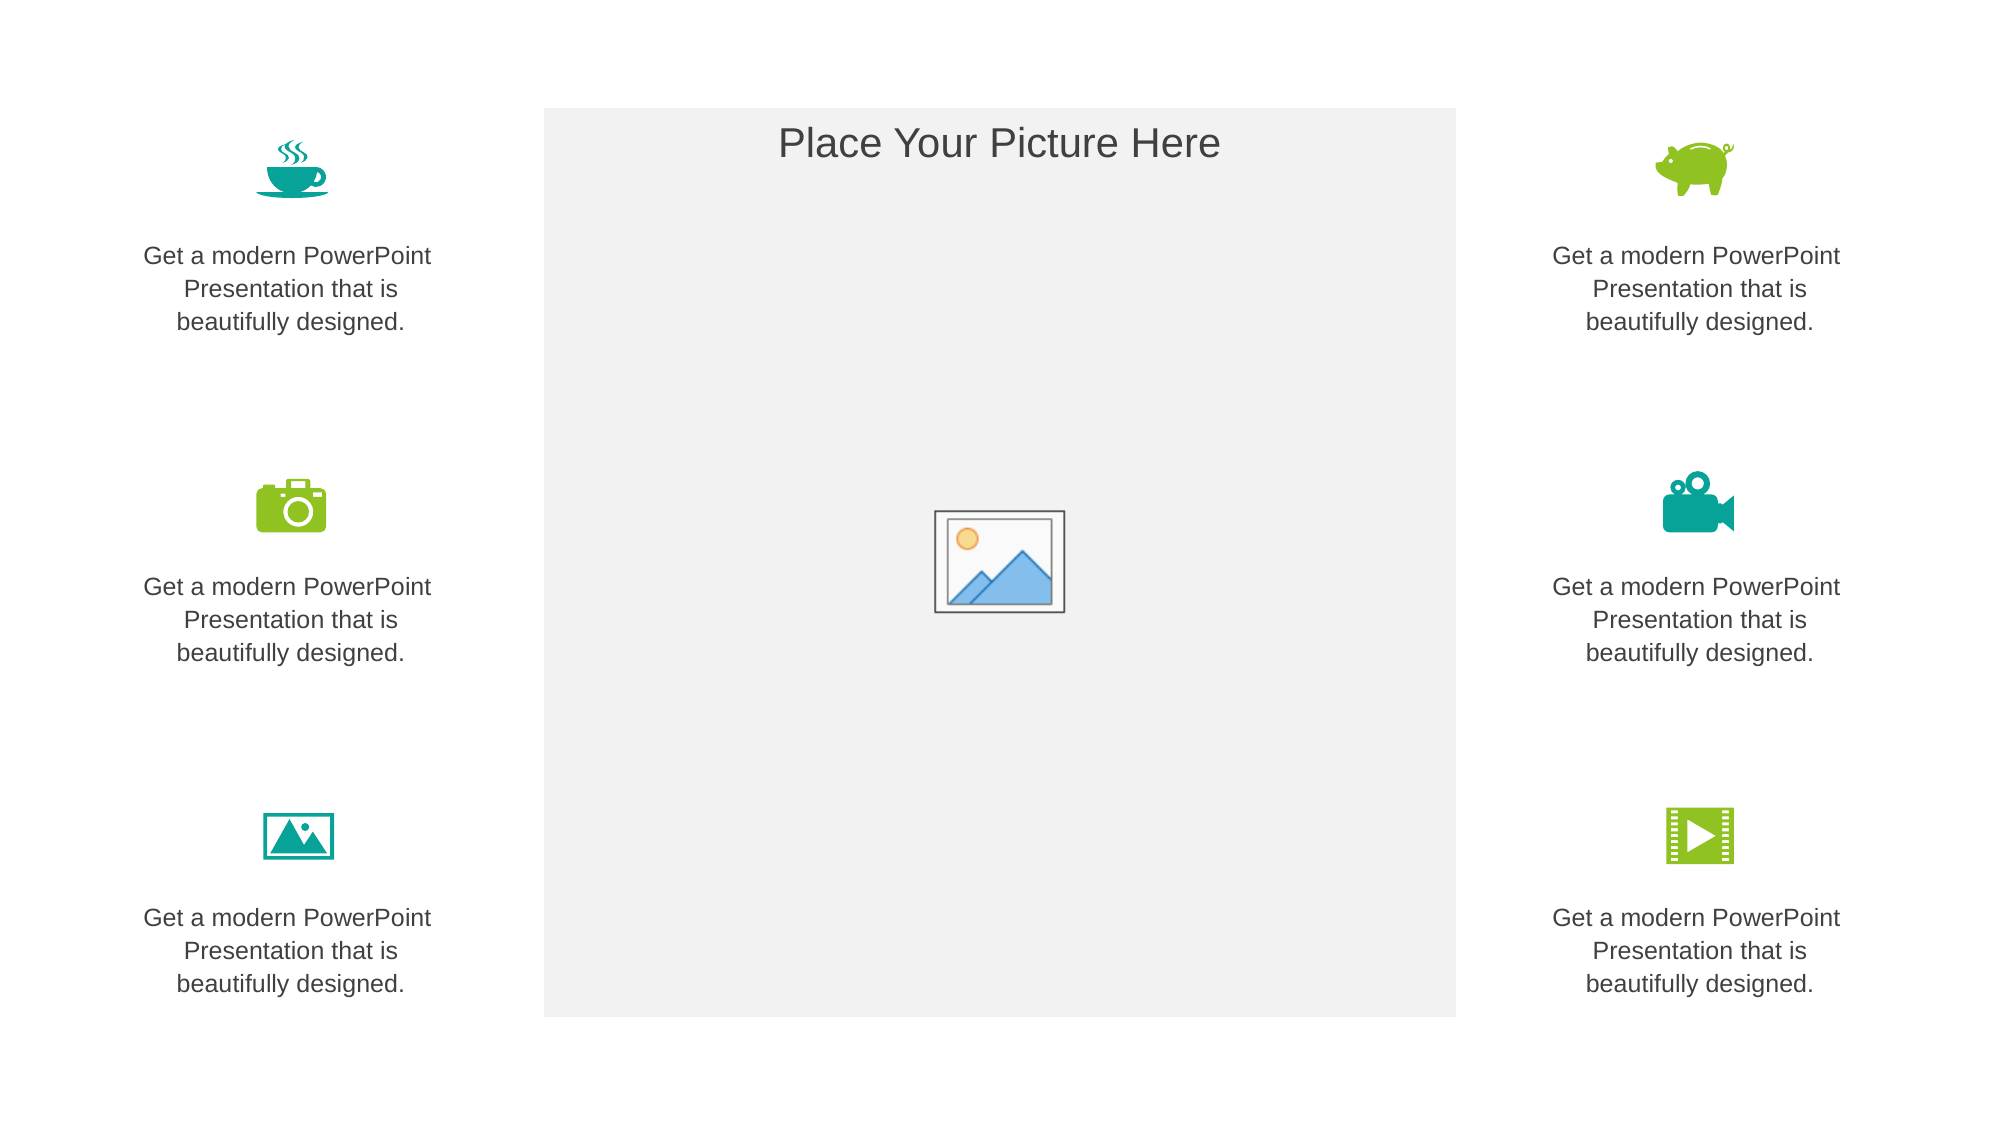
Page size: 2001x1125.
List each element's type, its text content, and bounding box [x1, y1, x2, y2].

text_box Get a modern PowerPoint Presentation that is beautifully designed. [117, 560, 465, 674]
text_box [1665, 807, 1735, 865]
text_box Get a modern PowerPoint Presentation that is beautifully designed. [1526, 229, 1874, 343]
text_box Get a modern PowerPoint Presentation that is beautifully designed. [117, 890, 465, 1005]
text_box [262, 812, 335, 861]
text_box [1662, 470, 1735, 534]
text_box [254, 138, 331, 200]
picture [544, 108, 1456, 1017]
text_box Get a modern PowerPoint Presentation that is beautifully designed. [117, 229, 465, 343]
text_box Get a modern PowerPoint Presentation that is beautifully designed. [1526, 890, 1874, 1005]
text_box Get a modern PowerPoint Presentation that is beautifully designed. [1526, 560, 1874, 674]
text_box [255, 477, 328, 534]
text_box [1654, 141, 1735, 197]
